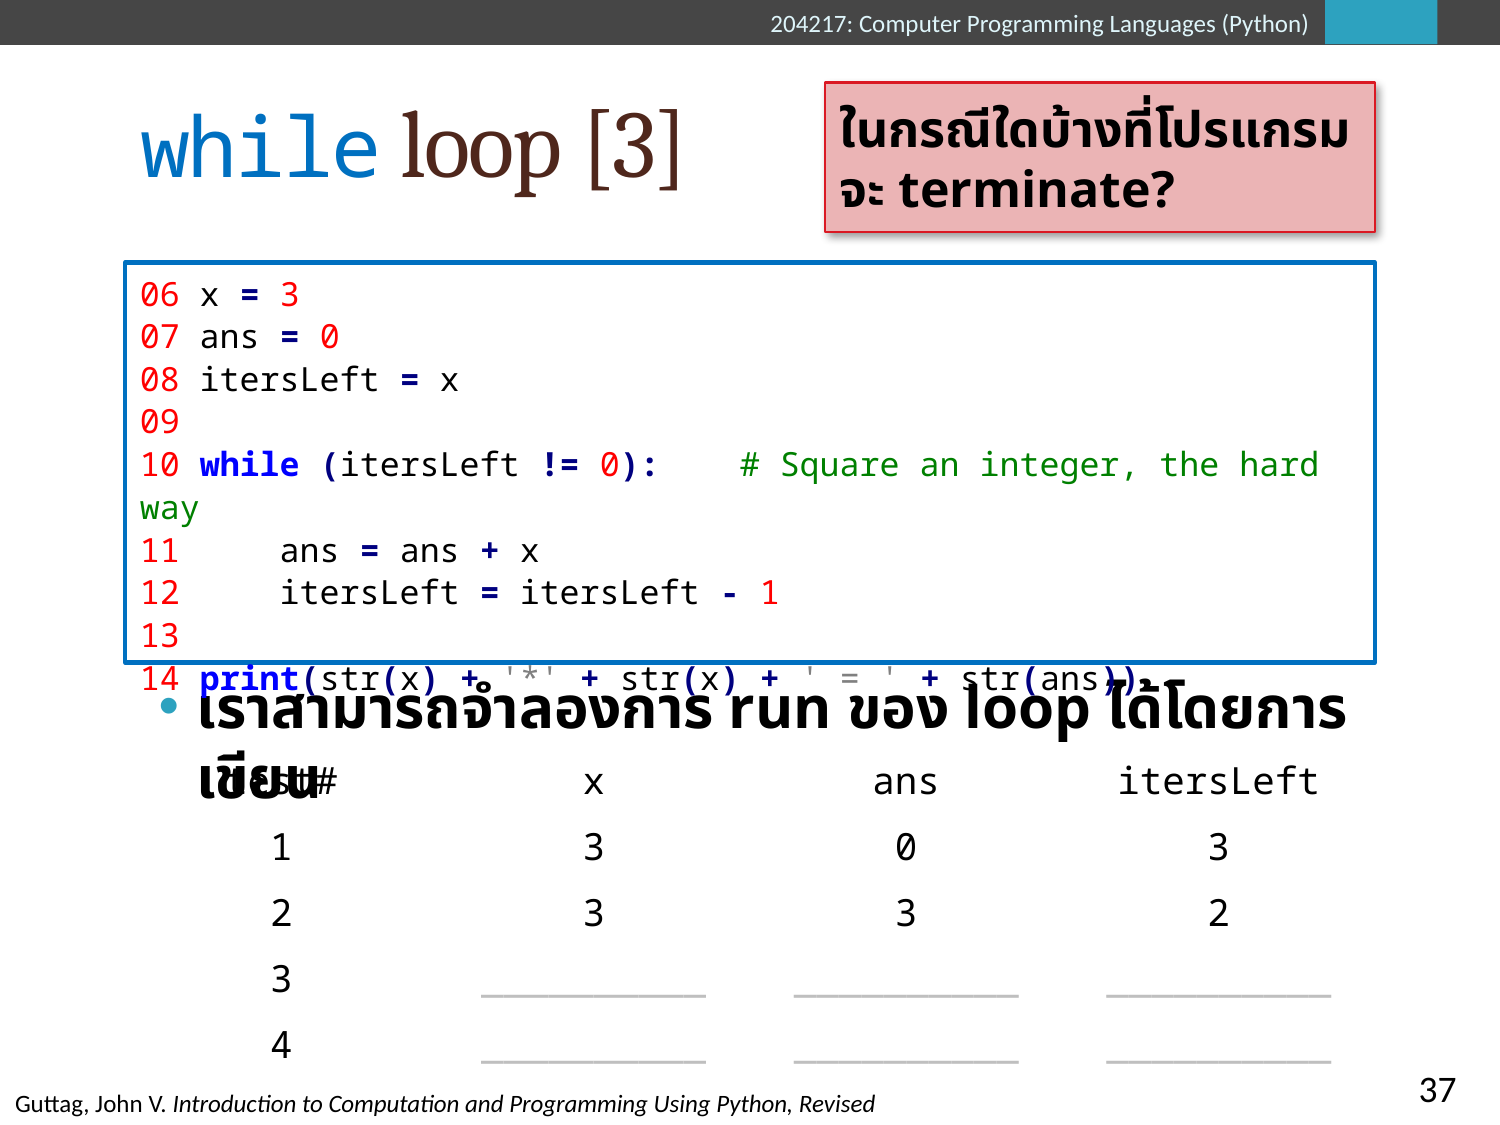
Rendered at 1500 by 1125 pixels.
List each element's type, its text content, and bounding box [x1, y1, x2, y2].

text_box 06 x = 3 07 ans = 0 08 itersLeft = x 09 10 while (itersLeft != 0): # Square an integer, the hard way 11 ans = ans + x 12 itersLeft = itersLeft - 1 13 14 print(str(x) + '*' + str(x) + ' = ' + str(ans)) [123, 260, 1377, 665]
table_header itersLeft [1062, 747, 1375, 813]
table_cell 3 [437, 879, 750, 945]
table_cell __________ [1062, 945, 1375, 1011]
table_cell 2 [1062, 879, 1375, 945]
text_box ในกรณีใดบ้างที่โปรแกรม จะ terminate? [824, 81, 1376, 233]
table_cell __________ [437, 945, 750, 1011]
list เราสามารถจำลองการ run ของ loop ได้โดยการเขียน [125, 665, 1375, 747]
table_cell 2 [125, 879, 437, 945]
table_header ans [750, 747, 1062, 813]
table_cell 3 [750, 879, 1062, 945]
table_cell __________ [437, 1011, 750, 1077]
footer Guttag, John V. Introduction to Computation and Programming Using Python, Revised [0, 1079, 1150, 1125]
table_cell 3 [1062, 813, 1375, 879]
table_header test# [125, 747, 437, 813]
slide_number 37 [1373, 1048, 1500, 1125]
table_cell 3 [125, 945, 437, 1011]
table_cell 1 [125, 813, 437, 879]
table_cell __________ [1062, 1011, 1375, 1077]
table_header x [437, 747, 750, 813]
table_cell 0 [750, 813, 1062, 879]
table_cell 3 [437, 813, 750, 879]
table_cell __________ [750, 945, 1062, 1011]
table_cell 4 [125, 1011, 437, 1077]
table_cell __________ [750, 1011, 1062, 1077]
title while loop [3] [125, 45, 1375, 233]
